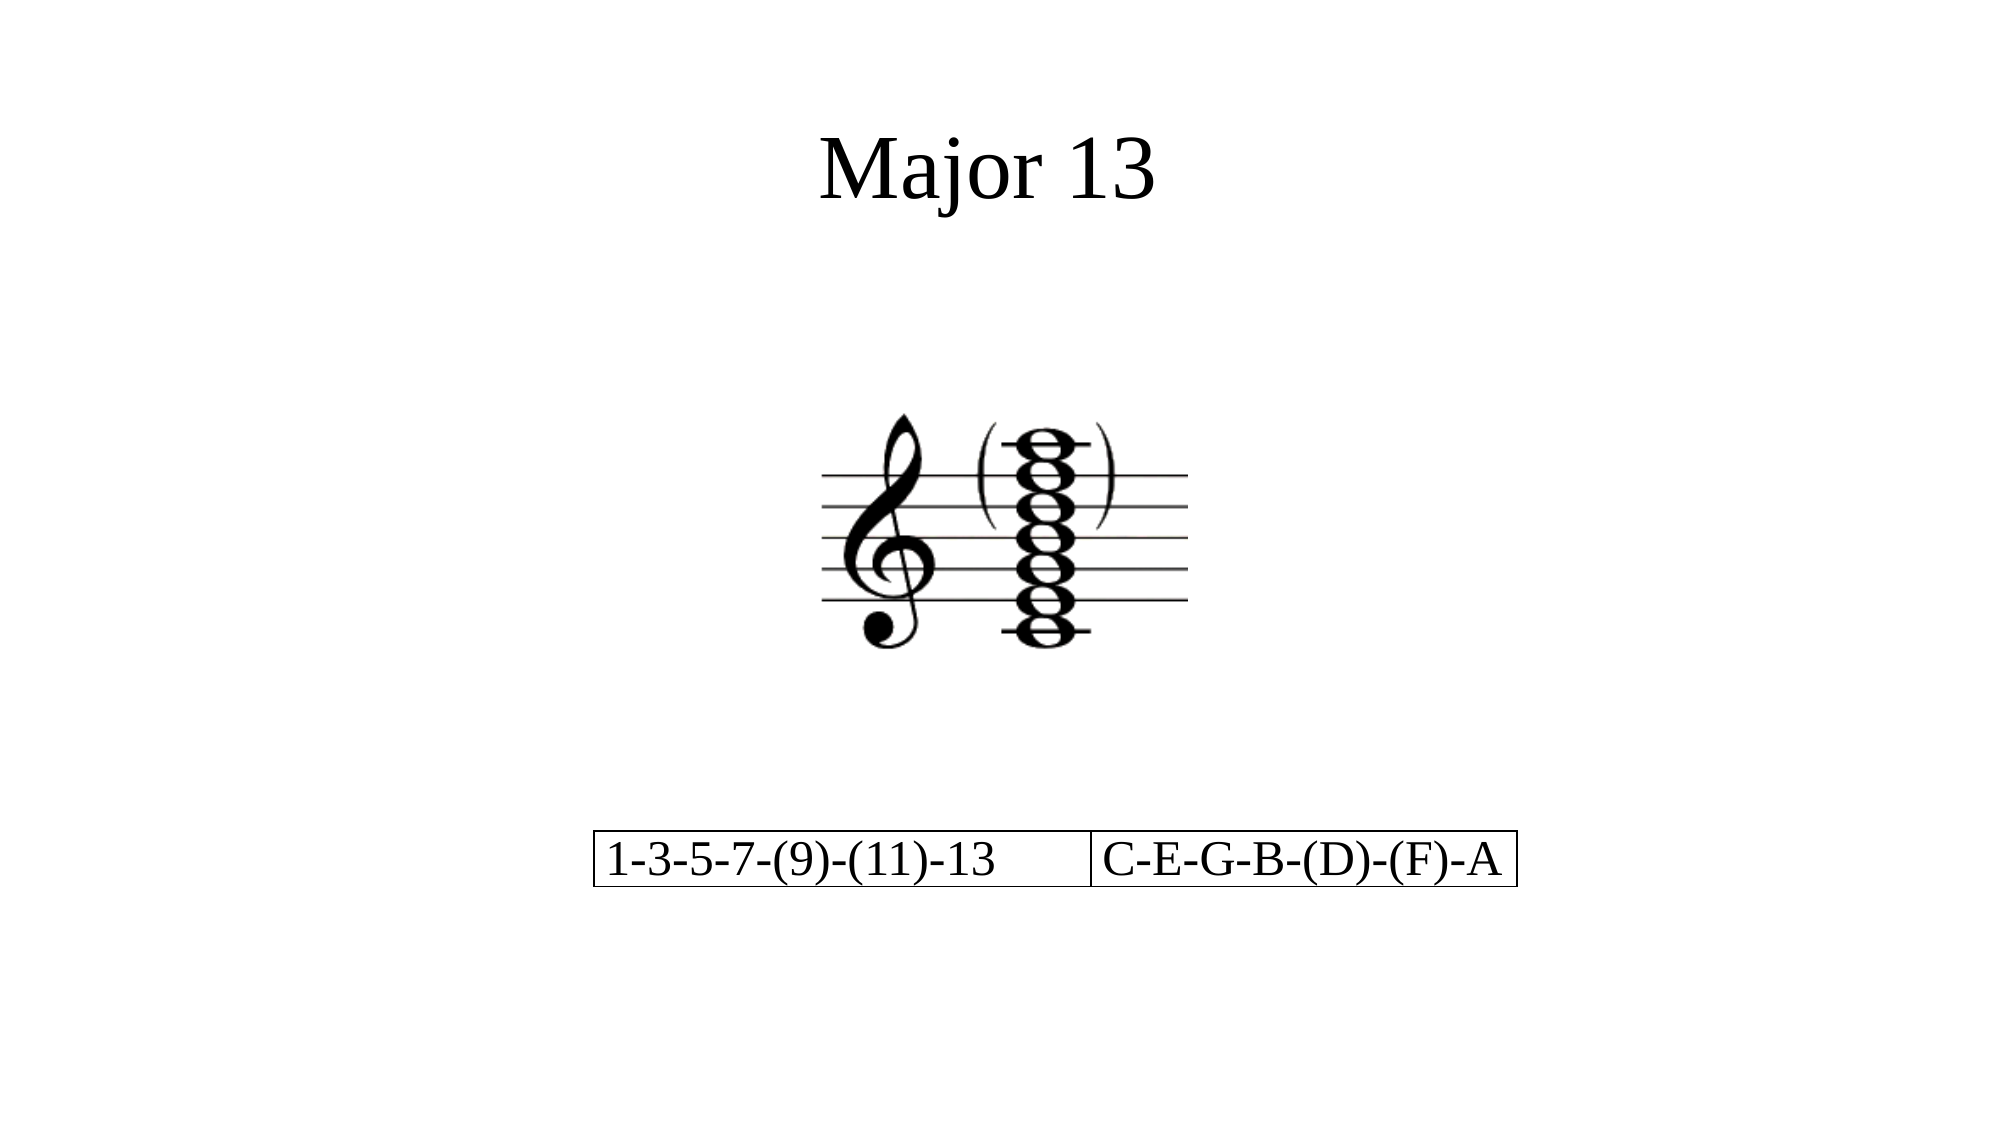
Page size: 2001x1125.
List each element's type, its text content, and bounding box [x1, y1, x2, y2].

table_header C-E-G-B-(D)-(F)-A [1092, 832, 1516, 886]
table_header 1-3-5-7-(9)-(11)-13 [595, 832, 1090, 886]
title Major 13 [137, 59, 1863, 278]
picture [812, 365, 1188, 738]
